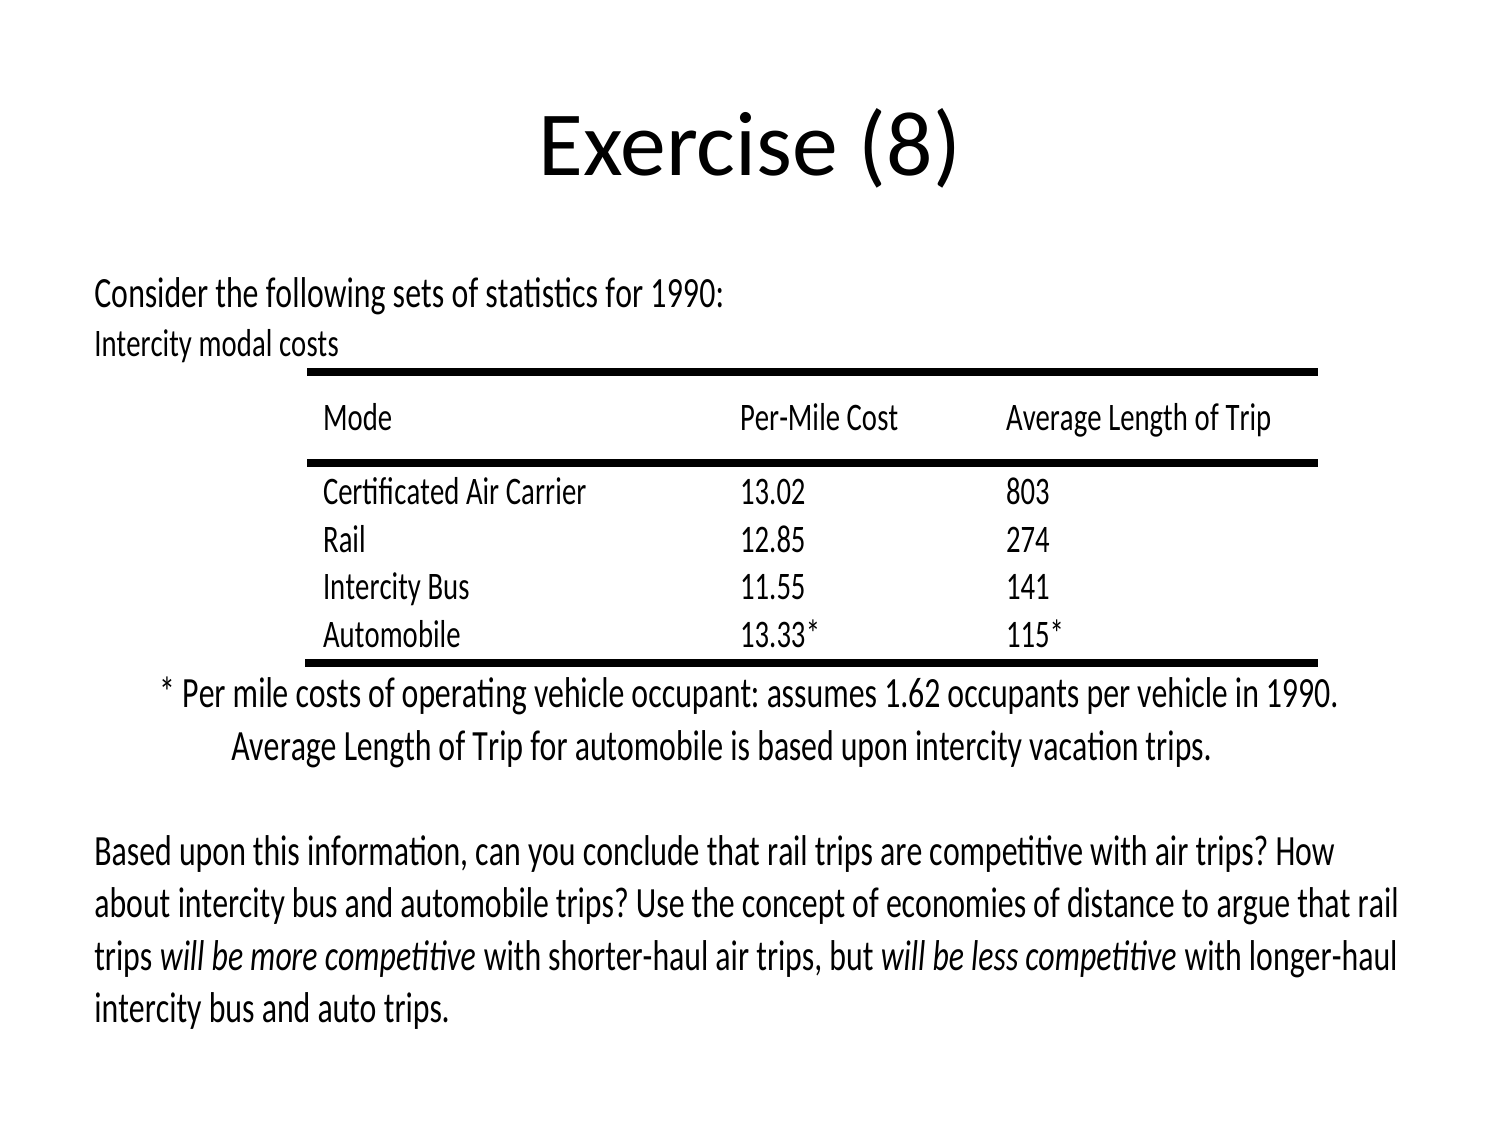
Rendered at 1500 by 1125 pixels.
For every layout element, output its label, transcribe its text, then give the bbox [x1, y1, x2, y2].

title Exercise (8) [75, 45, 1425, 233]
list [94, 266, 1405, 1036]
